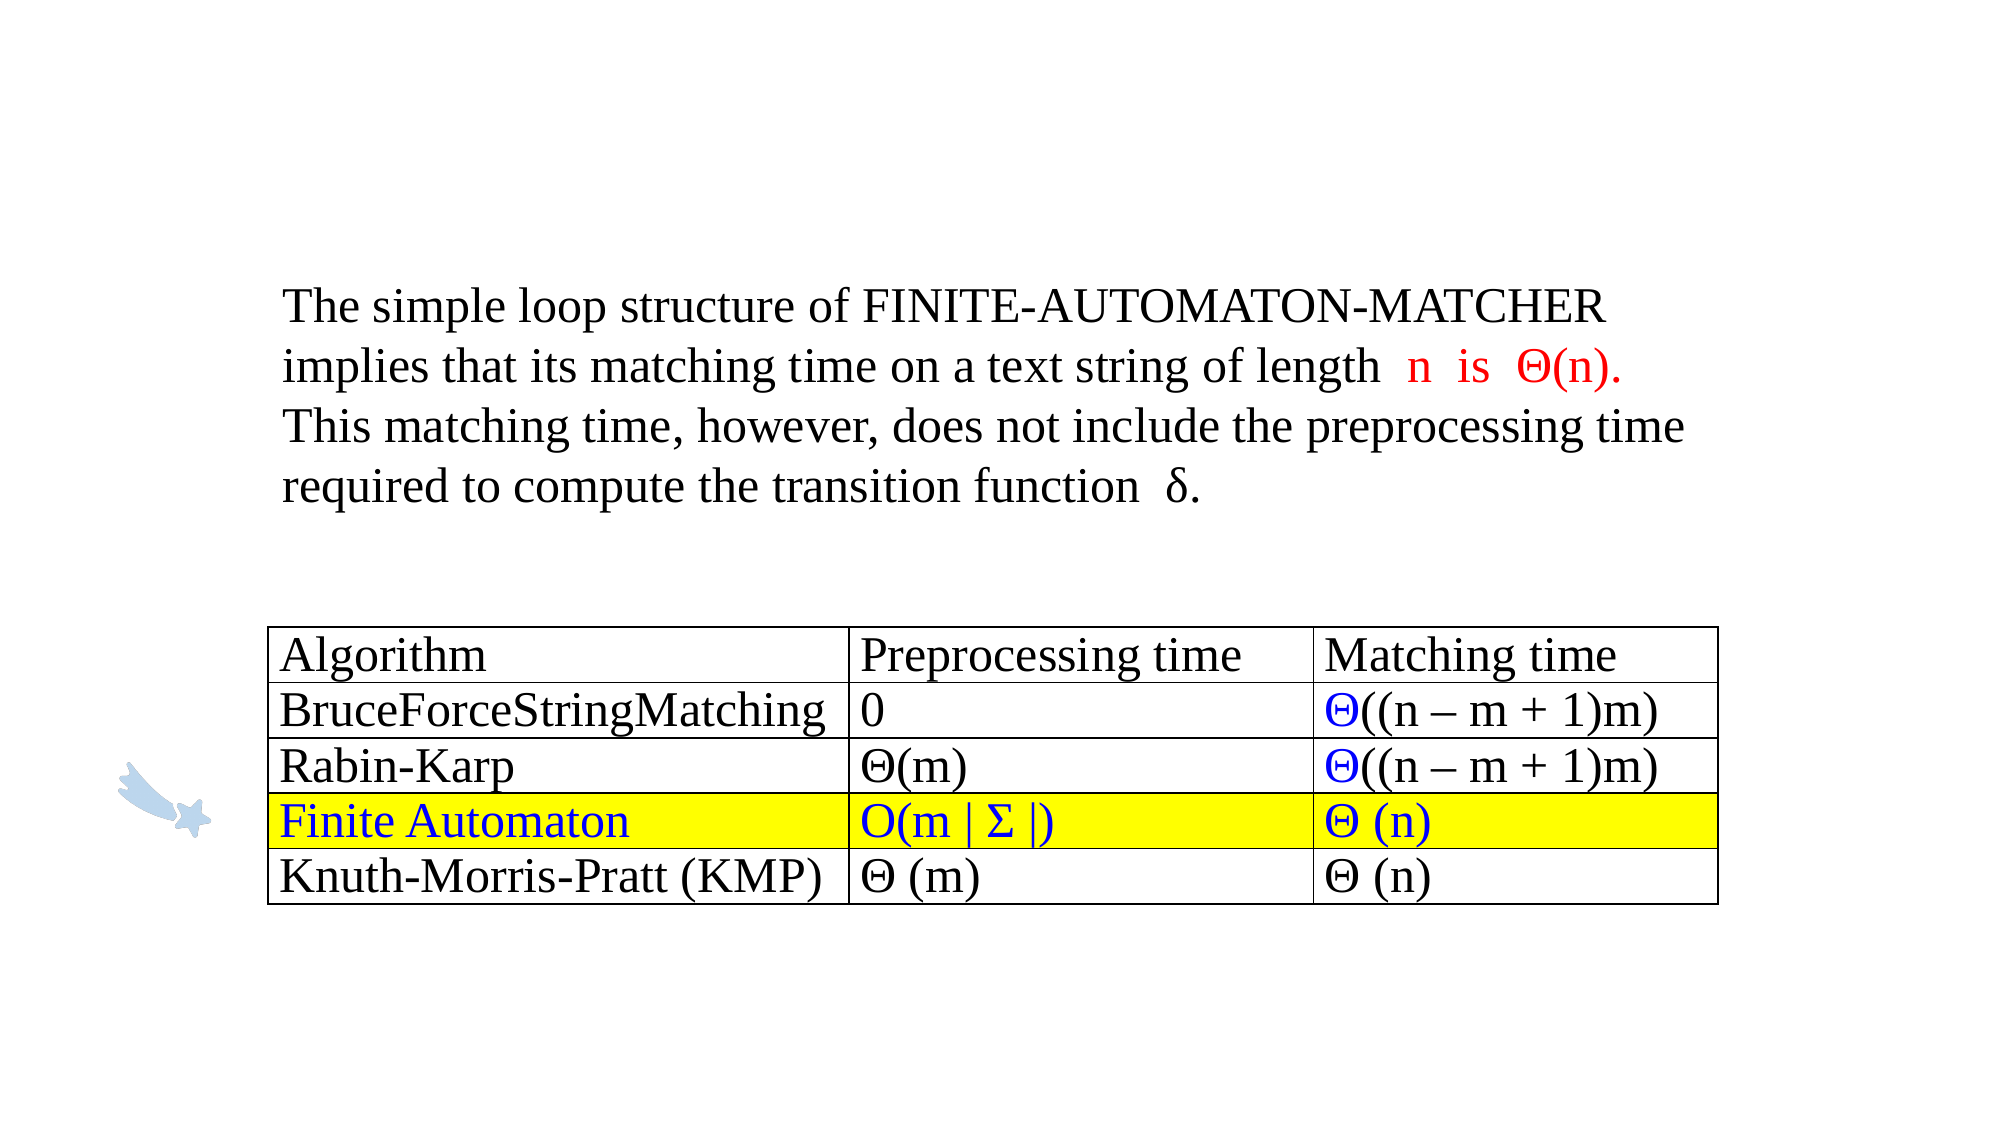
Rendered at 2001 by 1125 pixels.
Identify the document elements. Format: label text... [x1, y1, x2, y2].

table_header Preprocessing time [850, 628, 1313, 682]
table_cell Θ (m) [850, 849, 1313, 903]
table_cell Θ (n) [1314, 794, 1717, 848]
table_cell O(m | Σ |) [850, 794, 1313, 848]
table_cell BruceForceStringMatching [269, 683, 848, 737]
table_cell Finite Automaton [269, 794, 848, 848]
table_cell Θ (n) [1314, 849, 1717, 903]
text_box The simple loop structure of FINITE-AUTOMATON-MATCHER implies that its matching time on a text string of length n is Θ(n). This matching time, however, does not include the preprocessing time required to compute the transition function δ. [267, 265, 1719, 520]
table_cell 0 [850, 683, 1313, 737]
table_cell Θ(m) [850, 739, 1313, 792]
table_cell Knuth-Morris-Pratt (KMP) [269, 849, 848, 903]
table_cell Θ((n – m + 1)m) [1314, 739, 1717, 792]
table_header Algorithm [269, 628, 848, 682]
table_cell Θ((n – m + 1)m) [1314, 683, 1717, 737]
table_header Matching time [1314, 628, 1717, 682]
table_cell Rabin-Karp [269, 739, 848, 792]
picture [108, 744, 219, 855]
